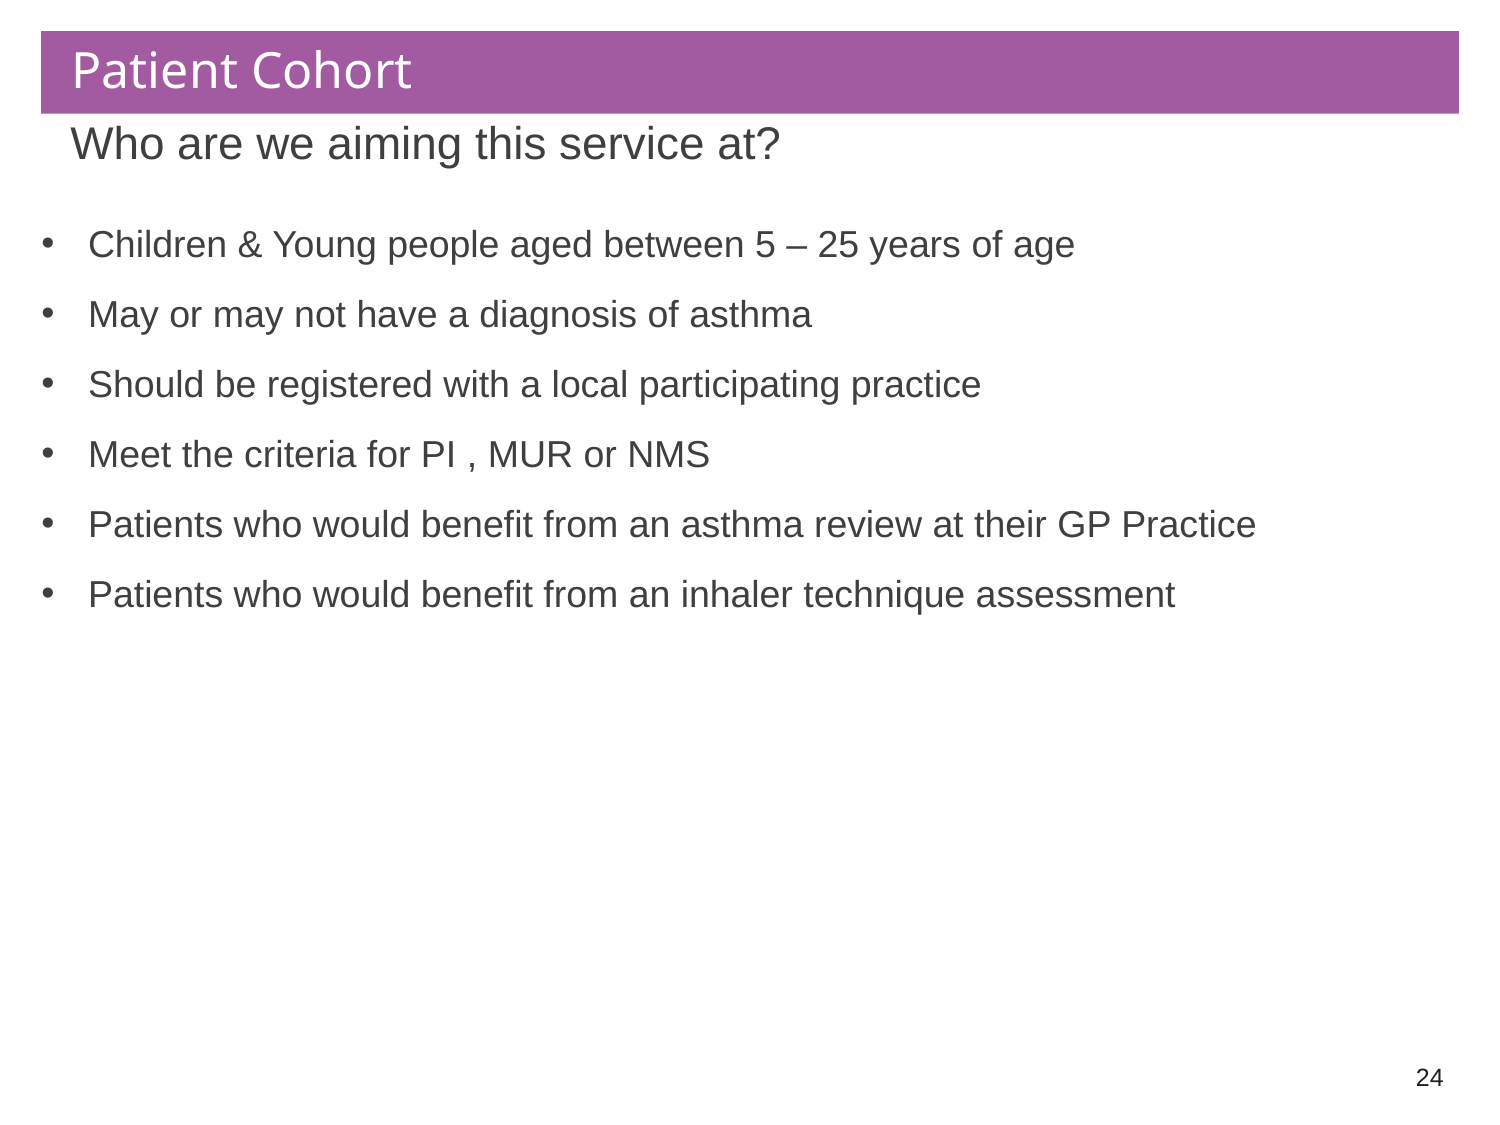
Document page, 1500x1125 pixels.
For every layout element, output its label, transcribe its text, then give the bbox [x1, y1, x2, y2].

list Who are we aiming this service at? [41, 113, 1459, 185]
list Children & Young people aged between 5 – 25 years of age May or may not have a diagnosis of asthma Should be registered with a local participating practice Meet the criteria for PI , MUR or NMS Patients who would benefit from an asthma review at their GP Practice Patients who would benefit from an inhaler technique assessment [41, 220, 1459, 1035]
slide_number 24 [1108, 1046, 1459, 1107]
title Patient Cohort [41, 31, 1459, 113]
